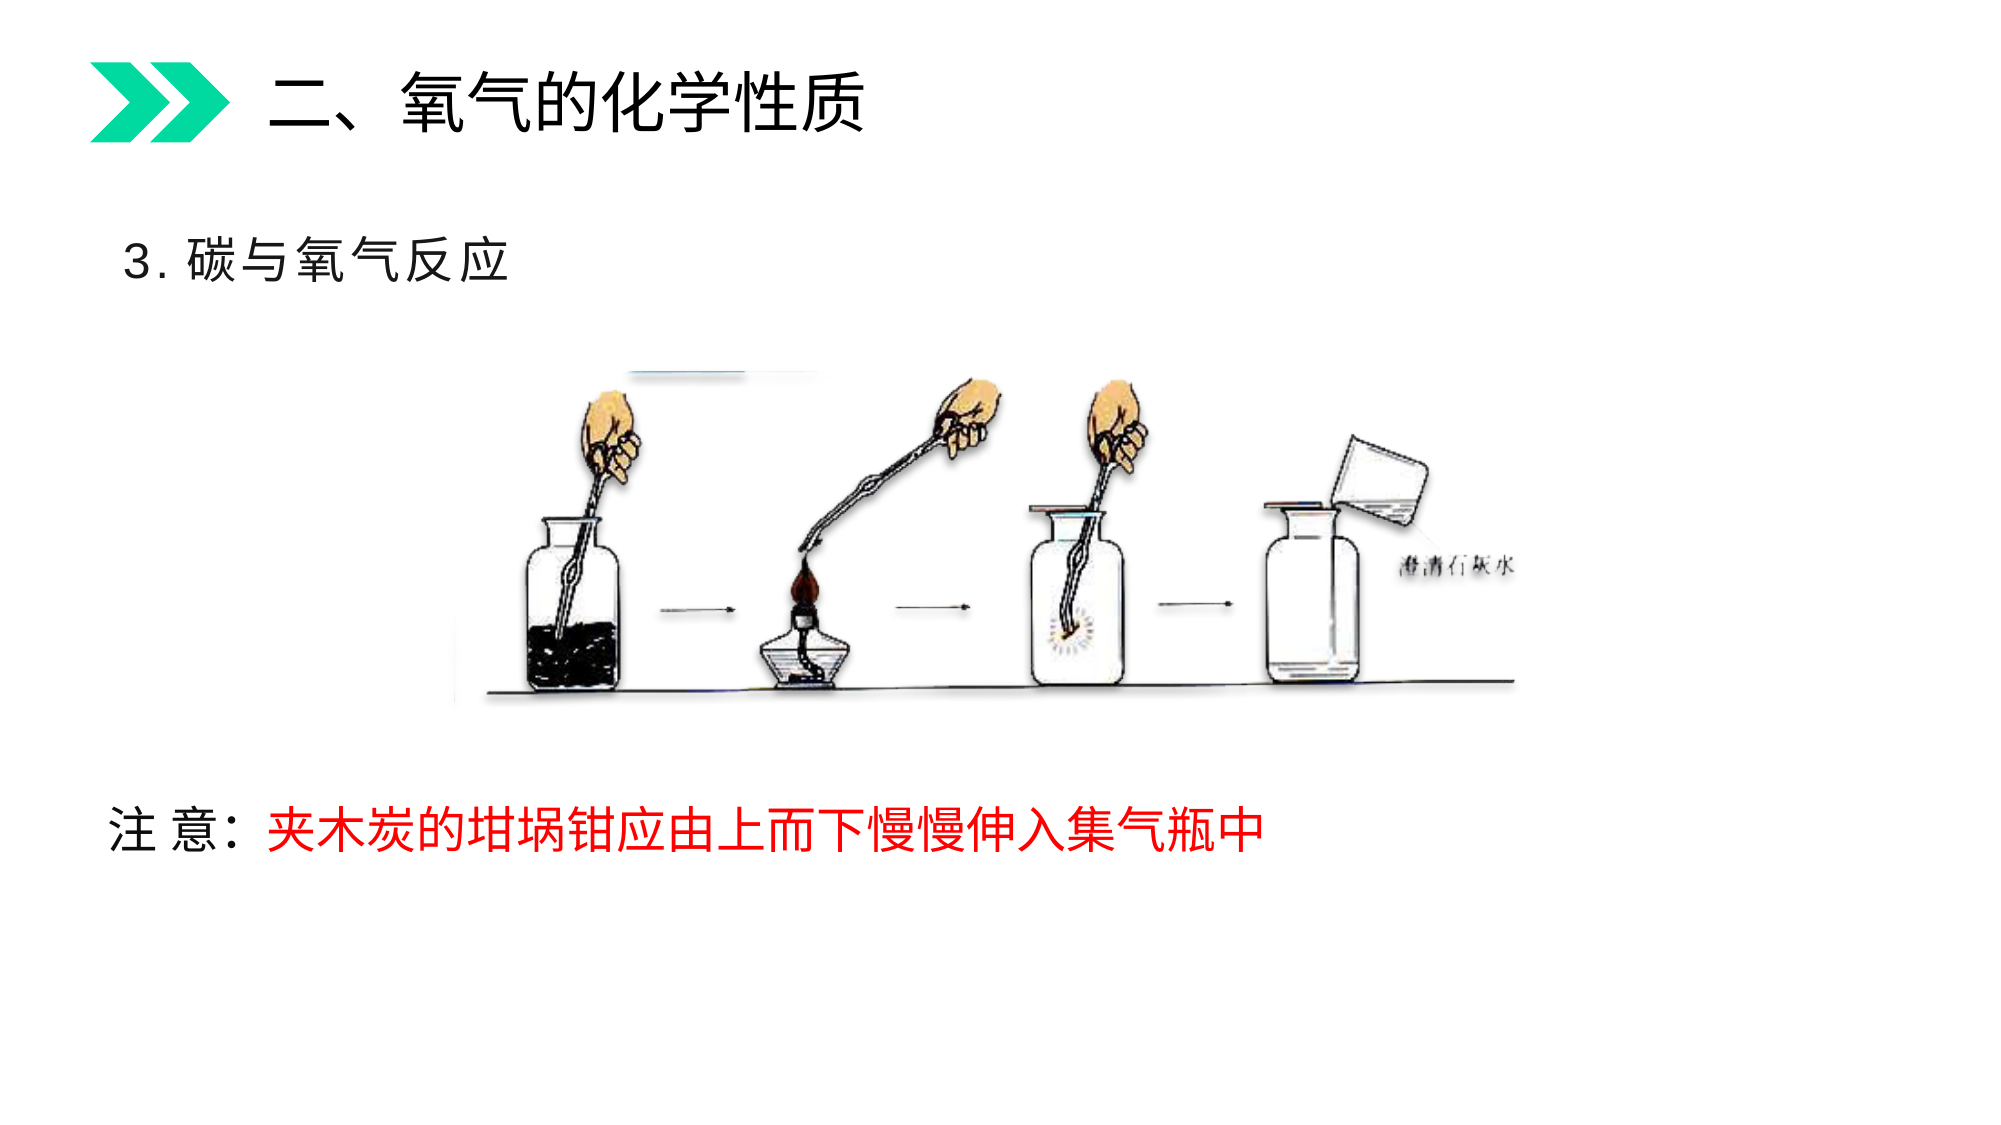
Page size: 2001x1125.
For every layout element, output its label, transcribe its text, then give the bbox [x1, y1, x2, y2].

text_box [93, 760, 1649, 949]
text_box 二、氧气的化学性质 [251, 62, 1255, 146]
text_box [108, 220, 1546, 703]
